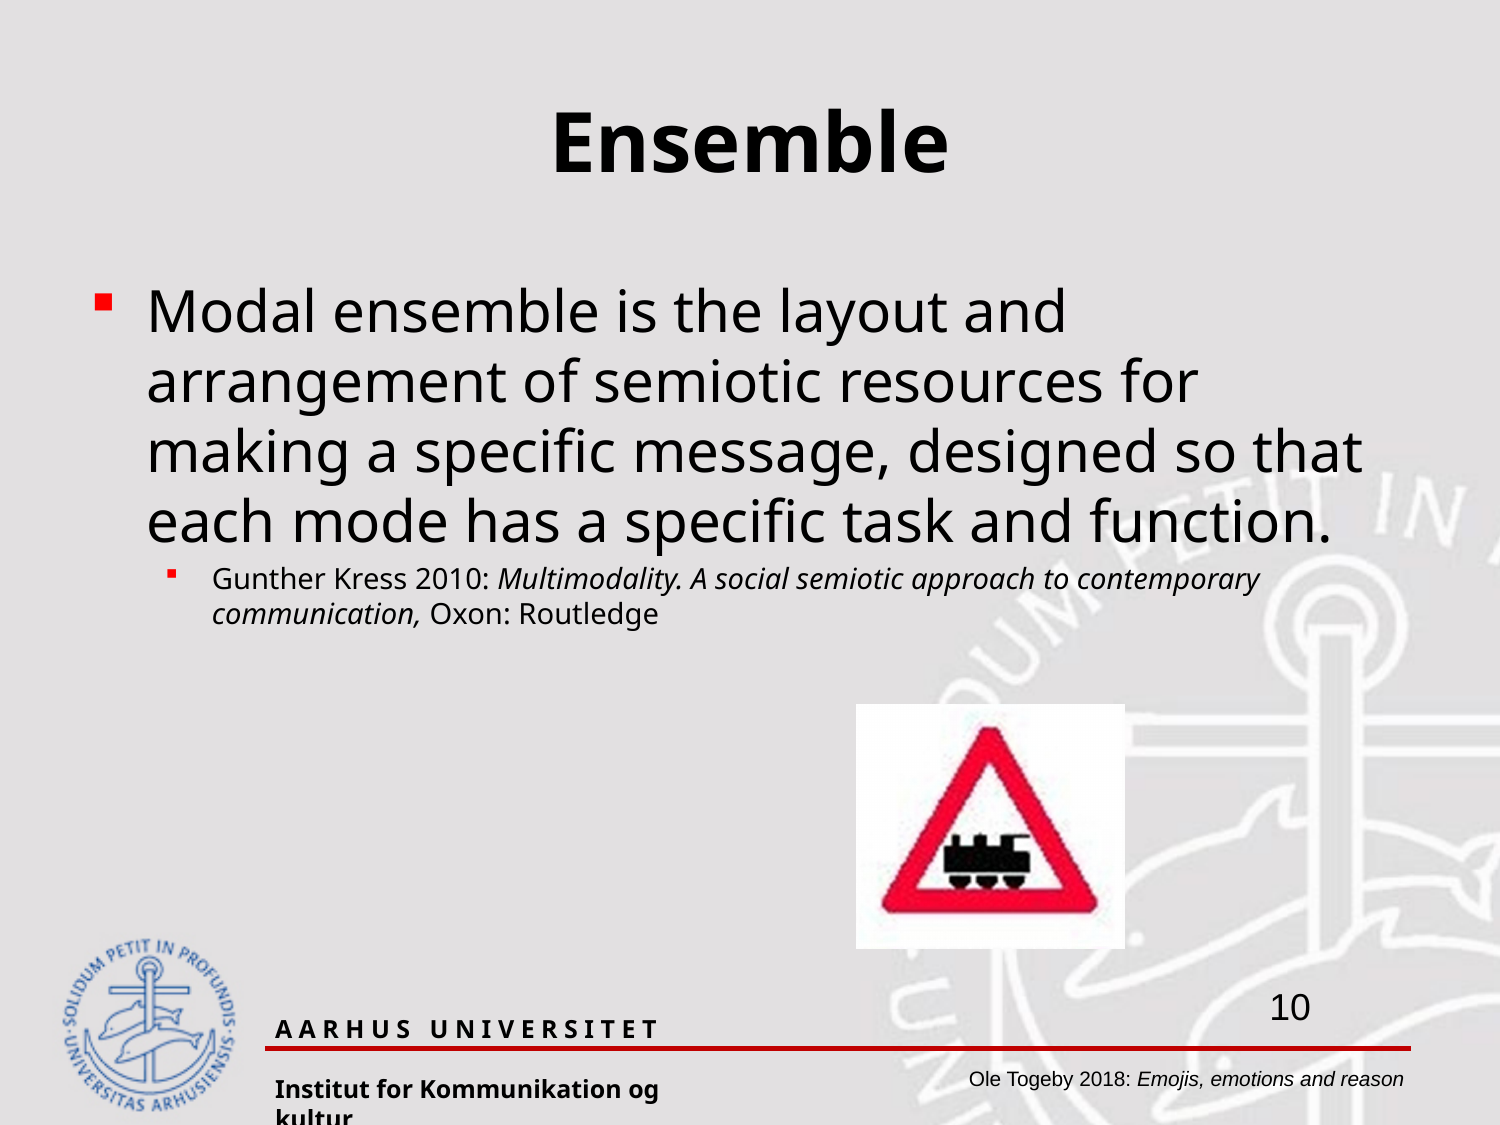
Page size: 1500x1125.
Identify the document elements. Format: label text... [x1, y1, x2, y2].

footer A A R H U S U N I V E R S I T E T Institut for Kommunikation og kultur [259, 1006, 735, 1110]
slide_number Ole Togeby 2018: Emojis, emotions and reason [879, 1058, 1419, 1103]
picture [0, 0, 1500, 1125]
list Modal ensemble is the layout and arrangement of semiotic resources for making a specific message, designed so that each mode has a specific task and function. Gunther Kress 2010: Multimodality. A social semiotic approach to contemporary communication, Oxon: Routledge [75, 267, 1425, 870]
title Ensemble [75, 45, 1425, 233]
